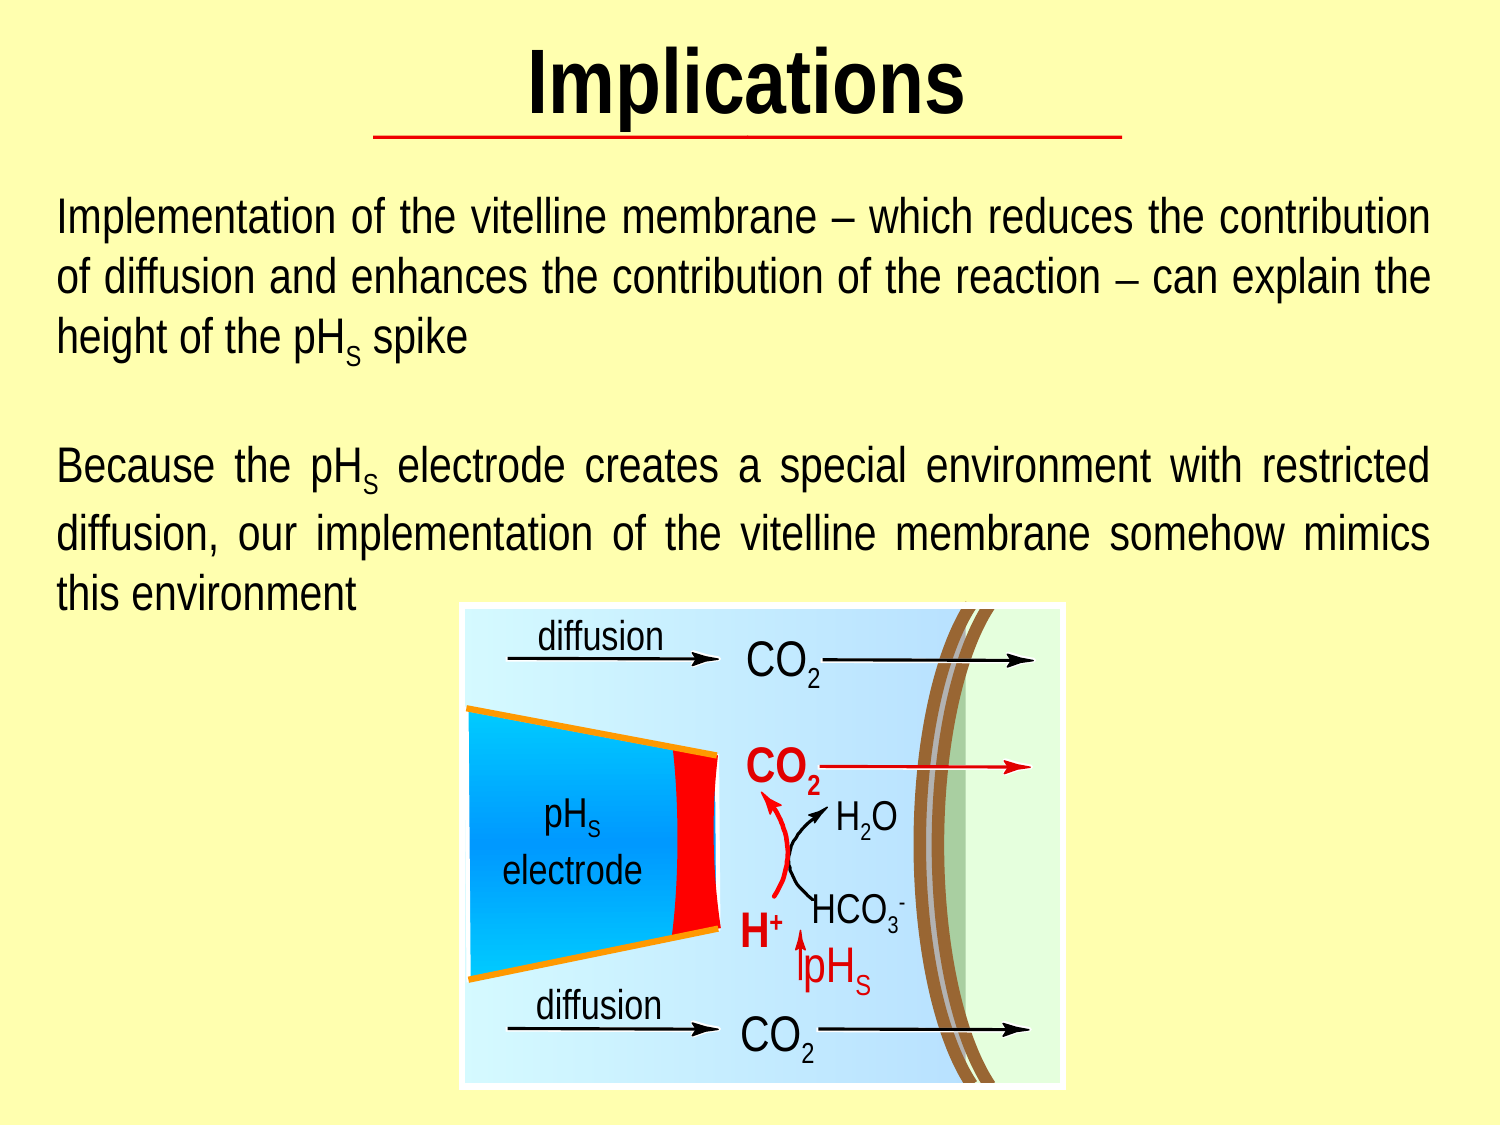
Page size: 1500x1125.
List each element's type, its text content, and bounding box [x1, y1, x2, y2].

text_box Implications [103, 21, 1391, 132]
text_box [461, 600, 1064, 1089]
text_box Implementation of the vitelline membrane – which reduces the contribution of diffusion and enhances the contribution of the reaction – can explain the height of the pHS spike Because the pHS electrode creates a special environment with restricted diffusion, our implementation of the vitelline membrane somehow mimics this environment [41, 176, 1447, 628]
